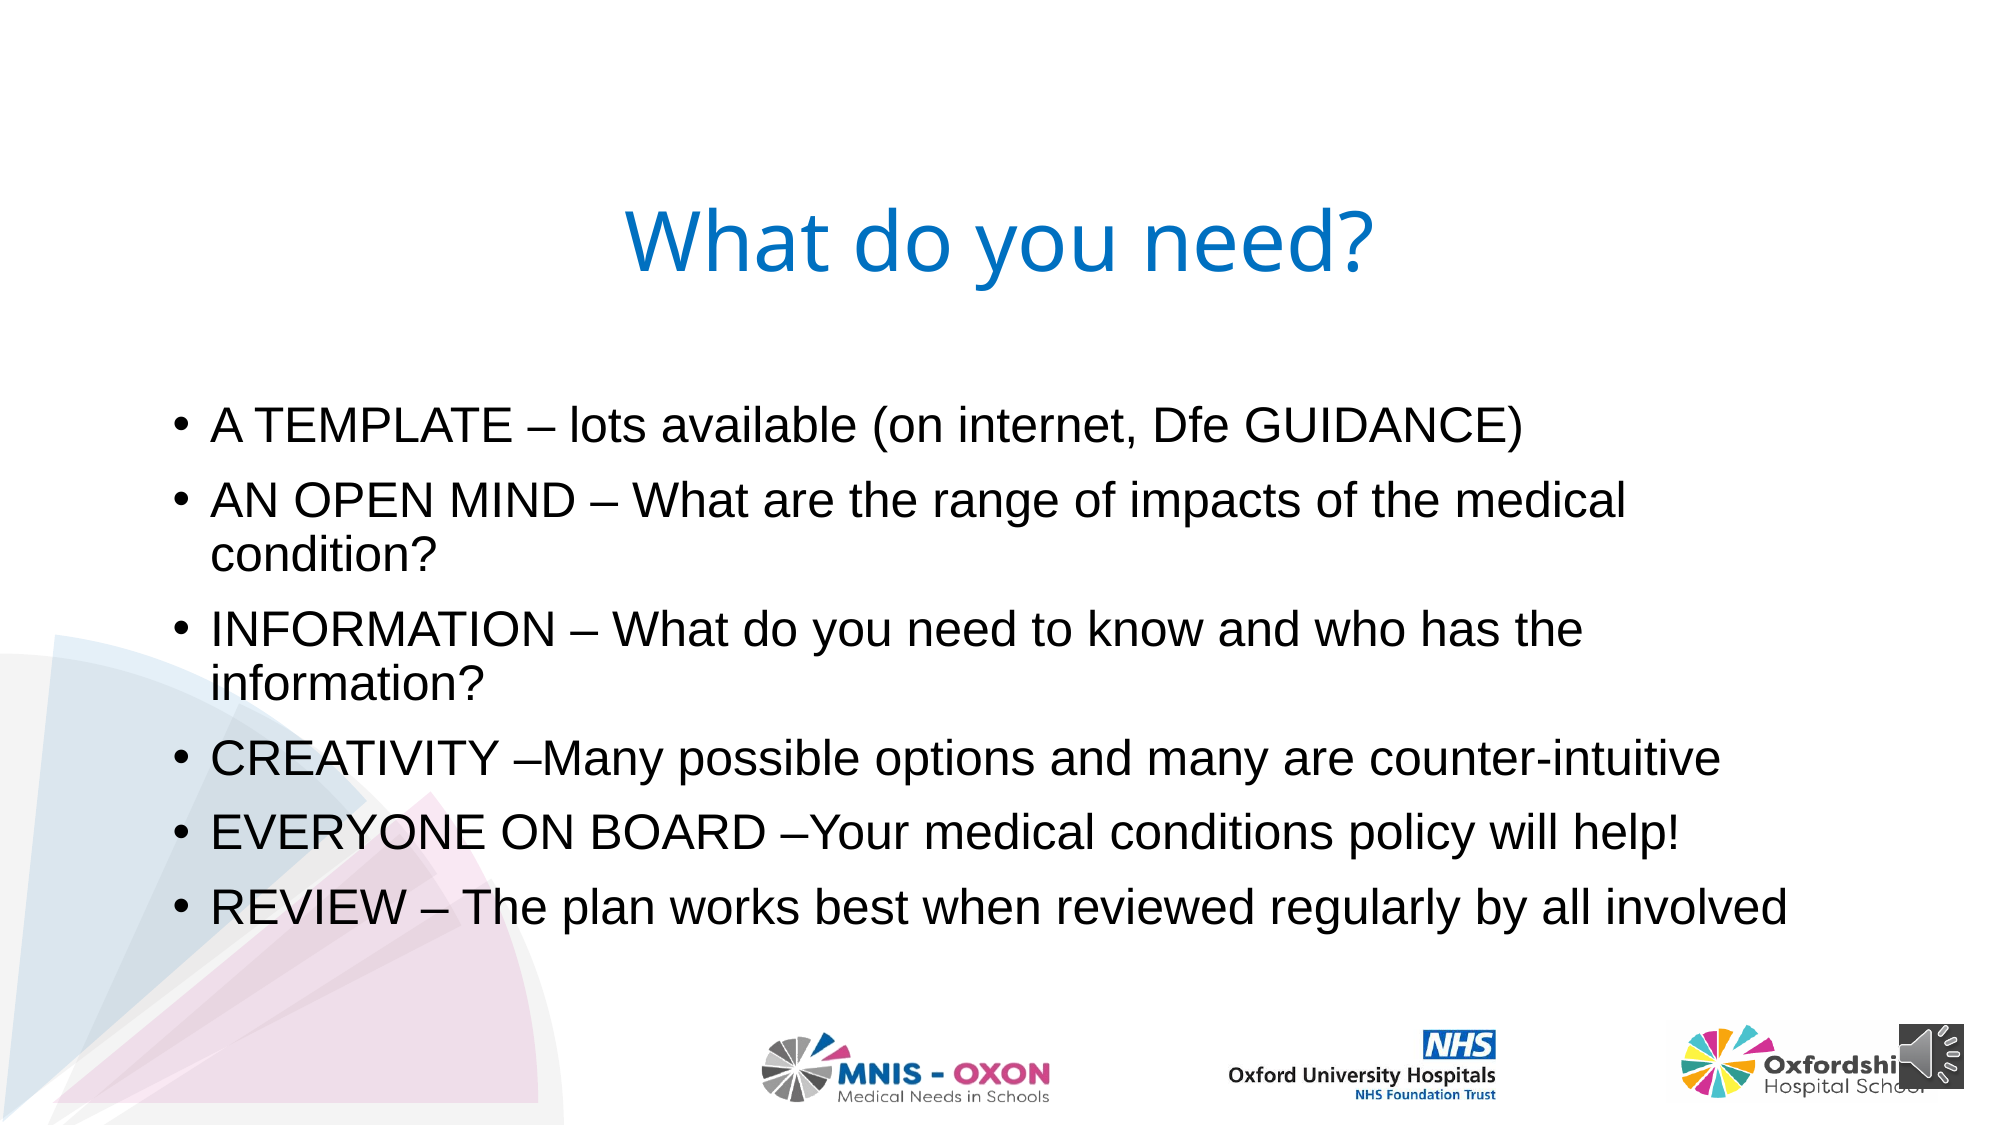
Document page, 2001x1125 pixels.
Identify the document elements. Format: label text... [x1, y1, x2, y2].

picture [742, 1013, 1075, 1125]
picture [1228, 1029, 1496, 1100]
list A TEMPLATE – lots available (on internet, Dfe GUIDANCE) AN OPEN MIND – What are the range of impacts of the medical condition? INFORMATION – What do you need to know and who has the information? CREATIVITY –Many possible options and many are counter-intuitive EVERYONE ON BOARD –Your medical conditions policy will help! REVIEW – The plan works best when reviewed regularly by all involved [157, 392, 1807, 950]
picture [1666, 1020, 1965, 1103]
title What do you need? [193, 135, 1807, 353]
